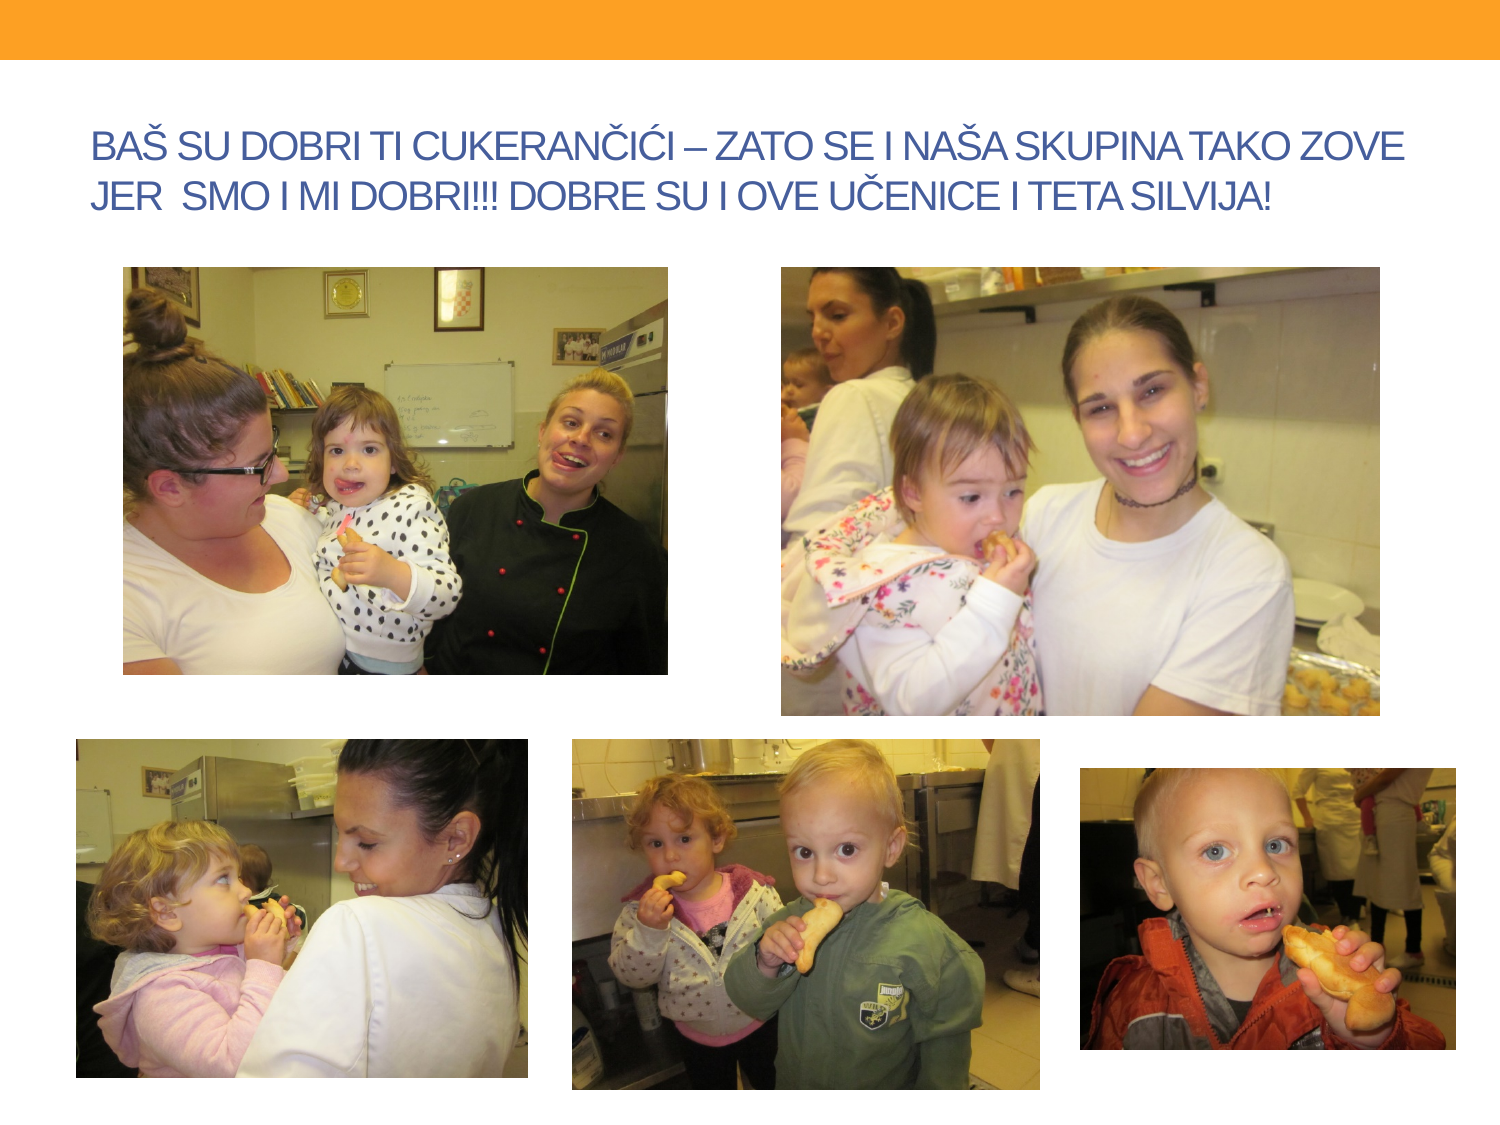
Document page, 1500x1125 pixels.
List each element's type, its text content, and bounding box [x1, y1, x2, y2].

picture [123, 267, 668, 676]
picture [781, 267, 1380, 717]
title BAŠ SU DOBRI TI CUKERANČIĆI – ZATO SE I NAŠA SKUPINA TAKO ZOVE JER SMO I MI DOBRI!!! DOBRE SU I OVE UČENICE I TETA SILVIJA! [75, 87, 1425, 250]
picture [76, 739, 528, 1078]
picture [572, 739, 1040, 1090]
picture [1080, 767, 1456, 1050]
